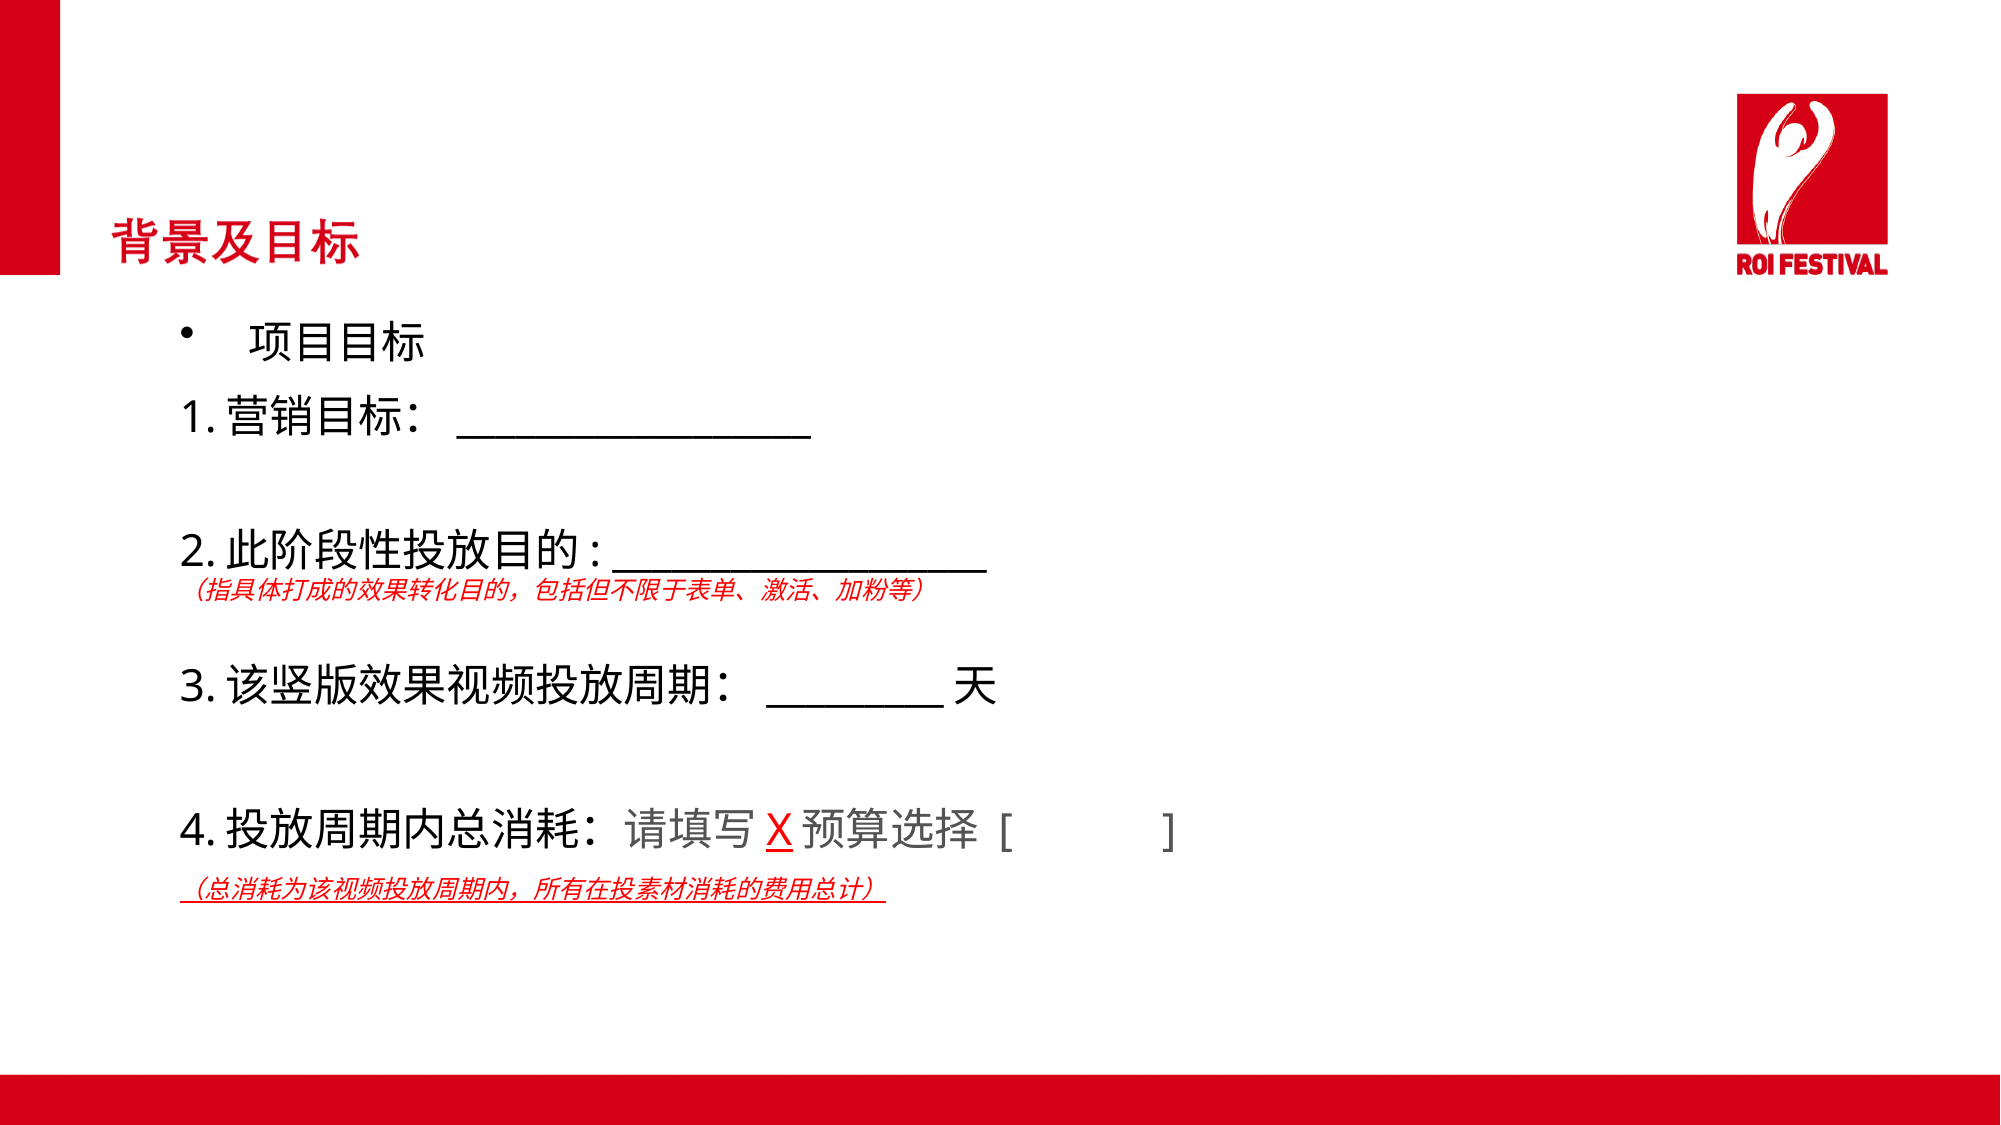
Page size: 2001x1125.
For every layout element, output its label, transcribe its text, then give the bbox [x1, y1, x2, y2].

text_box [0, 0, 61, 276]
text_box [0, 1074, 2000, 1125]
text_box 项目目标 1.营销目标：__________________ （指完成阶段性营销目标） 2.此阶段性投放目的: ___________________ （指具体打成的效果转化目的，包括但不限于表单、激活、加粉等） 3.该竖版效果视频投放周期：_________天 4.投放周期内总消耗：请填写X预算选择 [ ] （总消耗为该视频投放周期内，所有在投素材消耗的费用总计） [164, 305, 1581, 914]
picture [0, 0, 2000, 1074]
